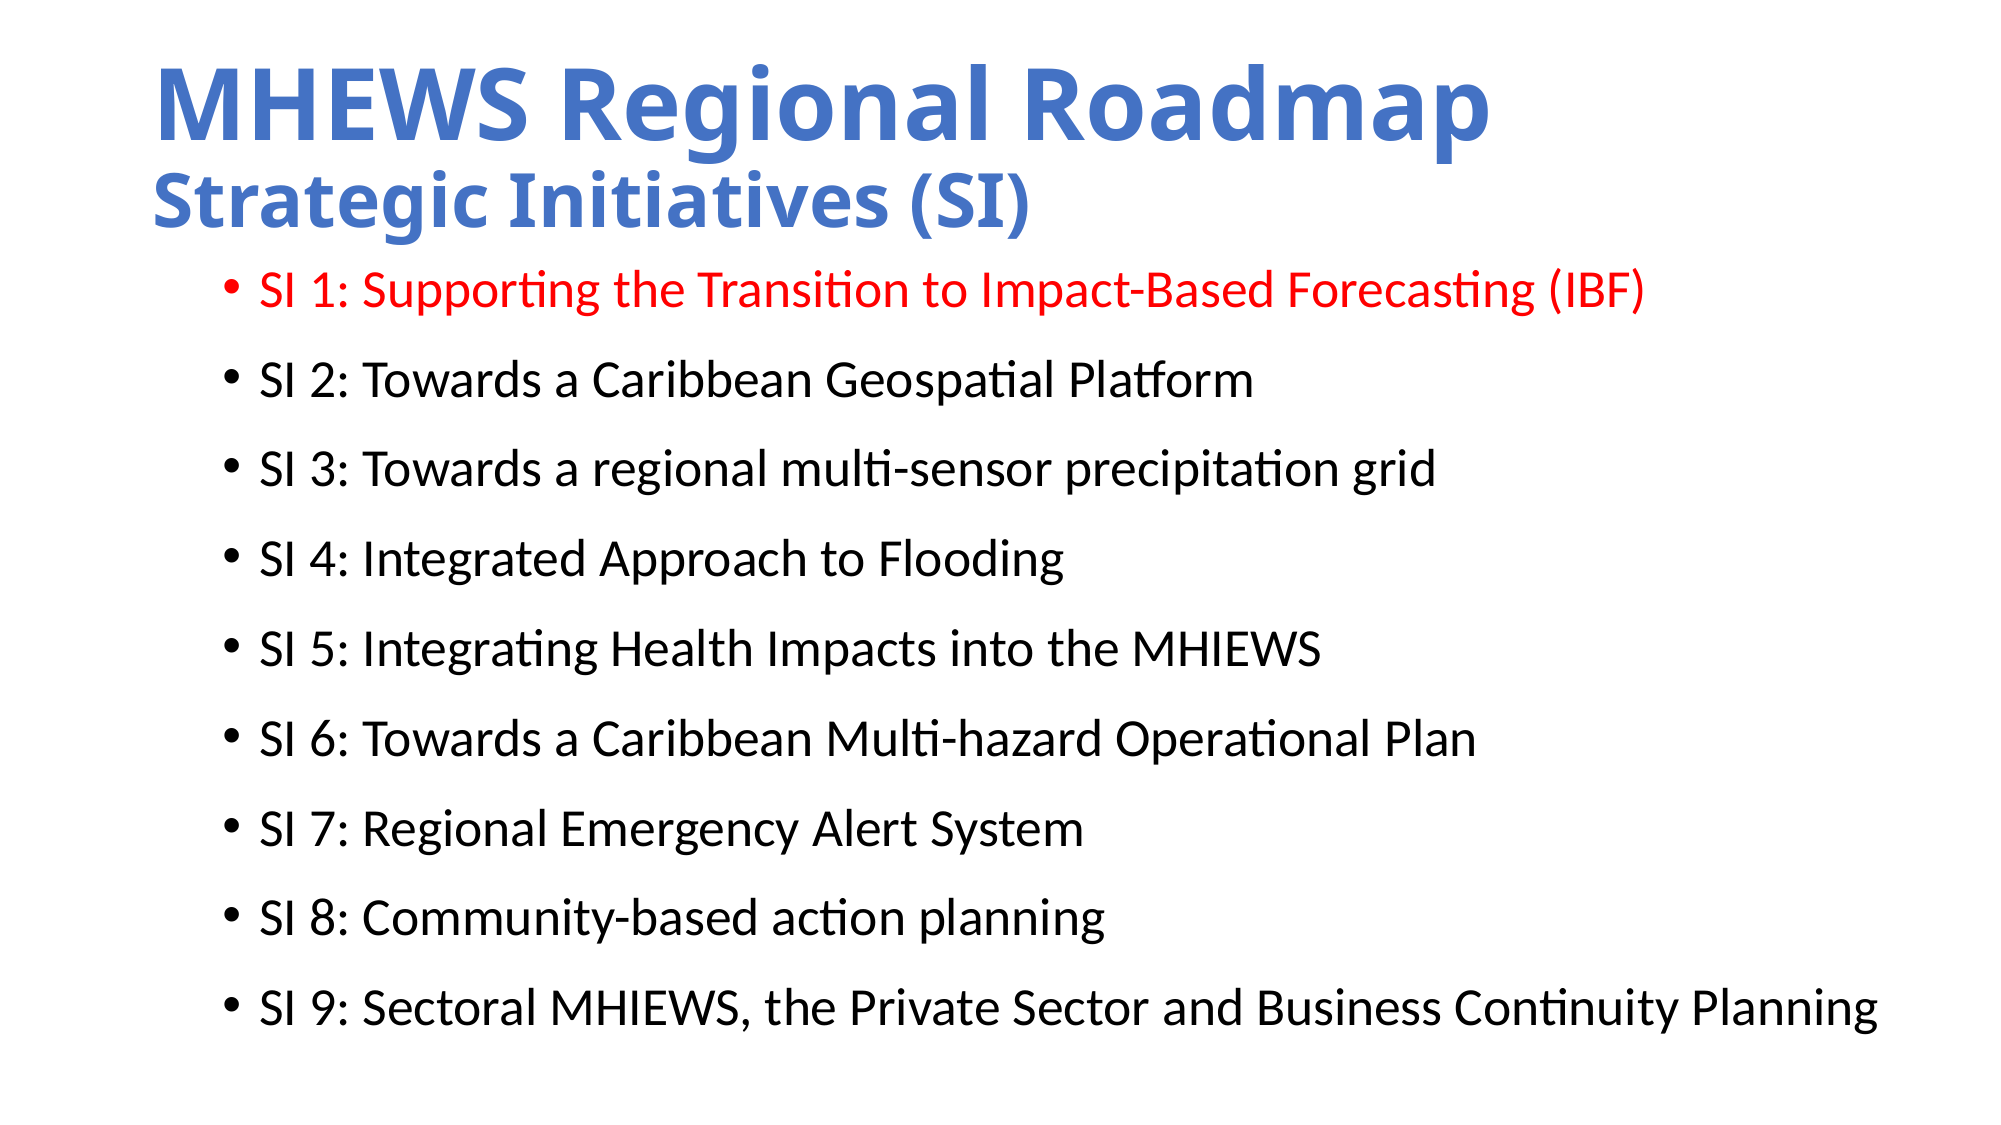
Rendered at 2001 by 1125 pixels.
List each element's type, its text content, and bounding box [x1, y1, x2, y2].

title MHEWS Regional Roadmap Strategic Initiatives (SI) [137, 40, 1863, 258]
list SI 1: Supporting the Transition to Impact-Based Forecasting (IBF) SI 2: Towards a Caribbean Geospatial Platform SI 3: Towards a regional multi-sensor precipitation grid SI 4: Integrated Approach to Flooding SI 5: Integrating Health Impacts into the MHIEWS SI 6: Towards a Caribbean Multi-hazard Operational Plan SI 7: Regional Emergency Alert System SI 8: Community-based action planning SI 9: Sectoral MHIEWS, the Private Sector and Business Continuity Planning [207, 239, 1933, 1061]
